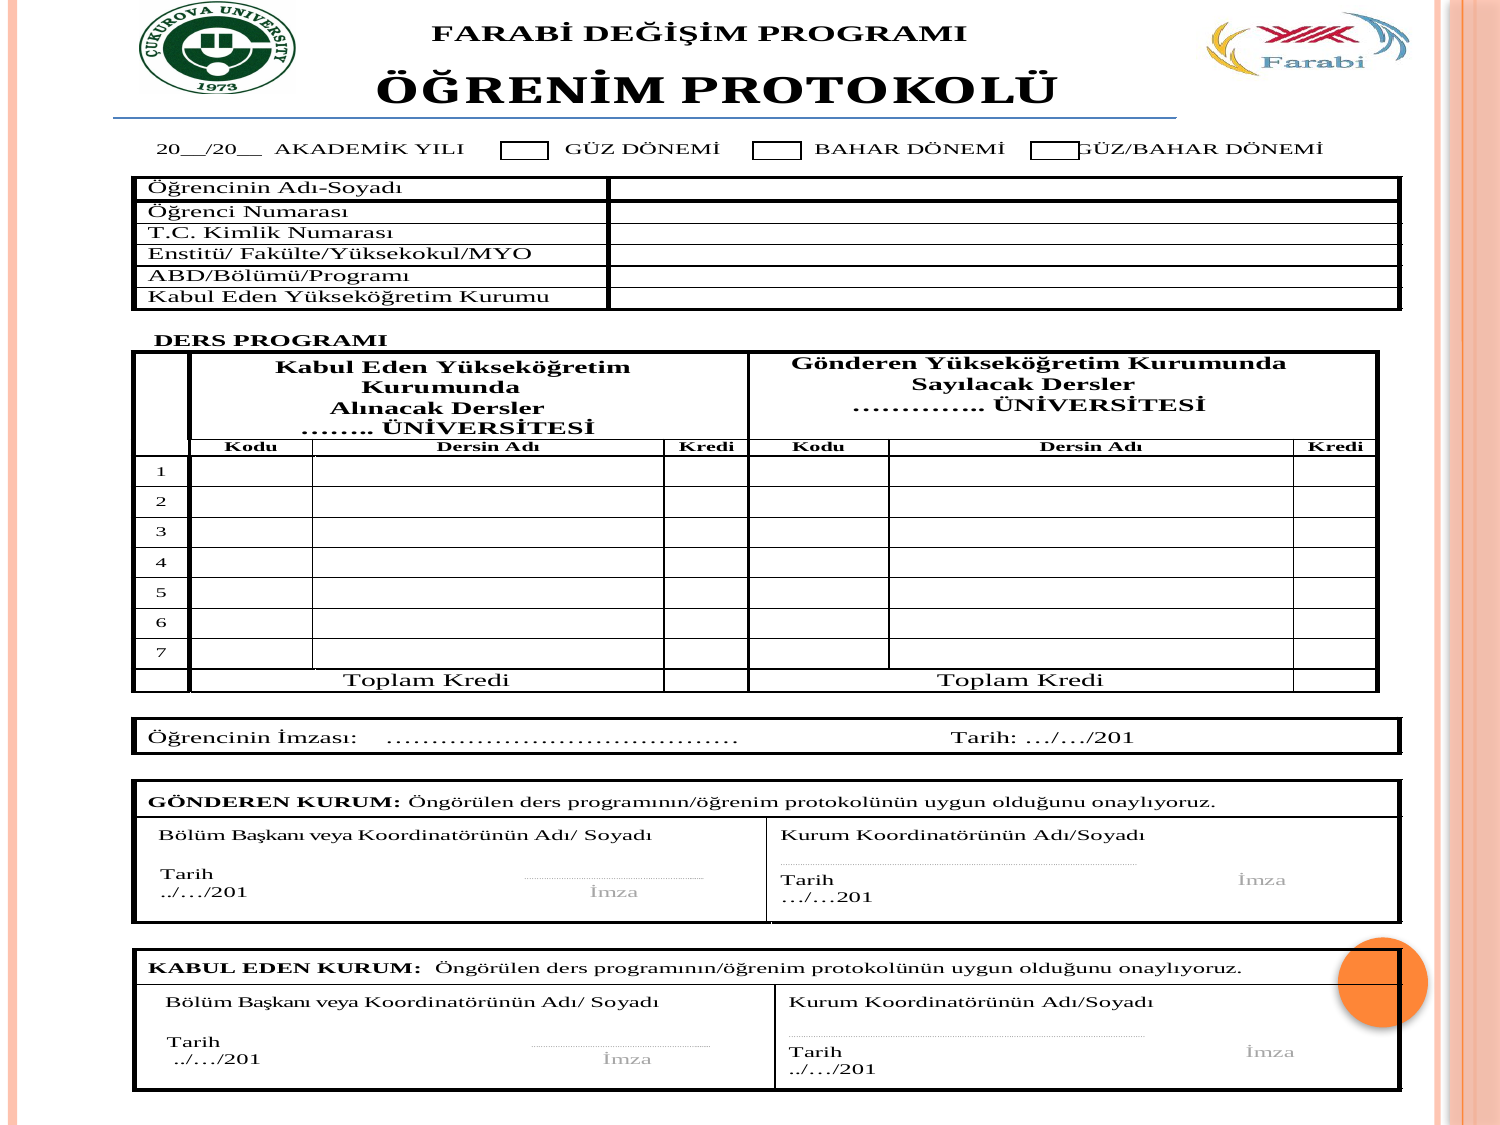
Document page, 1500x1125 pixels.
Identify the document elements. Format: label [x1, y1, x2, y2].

text_box [99, 0, 1418, 1094]
